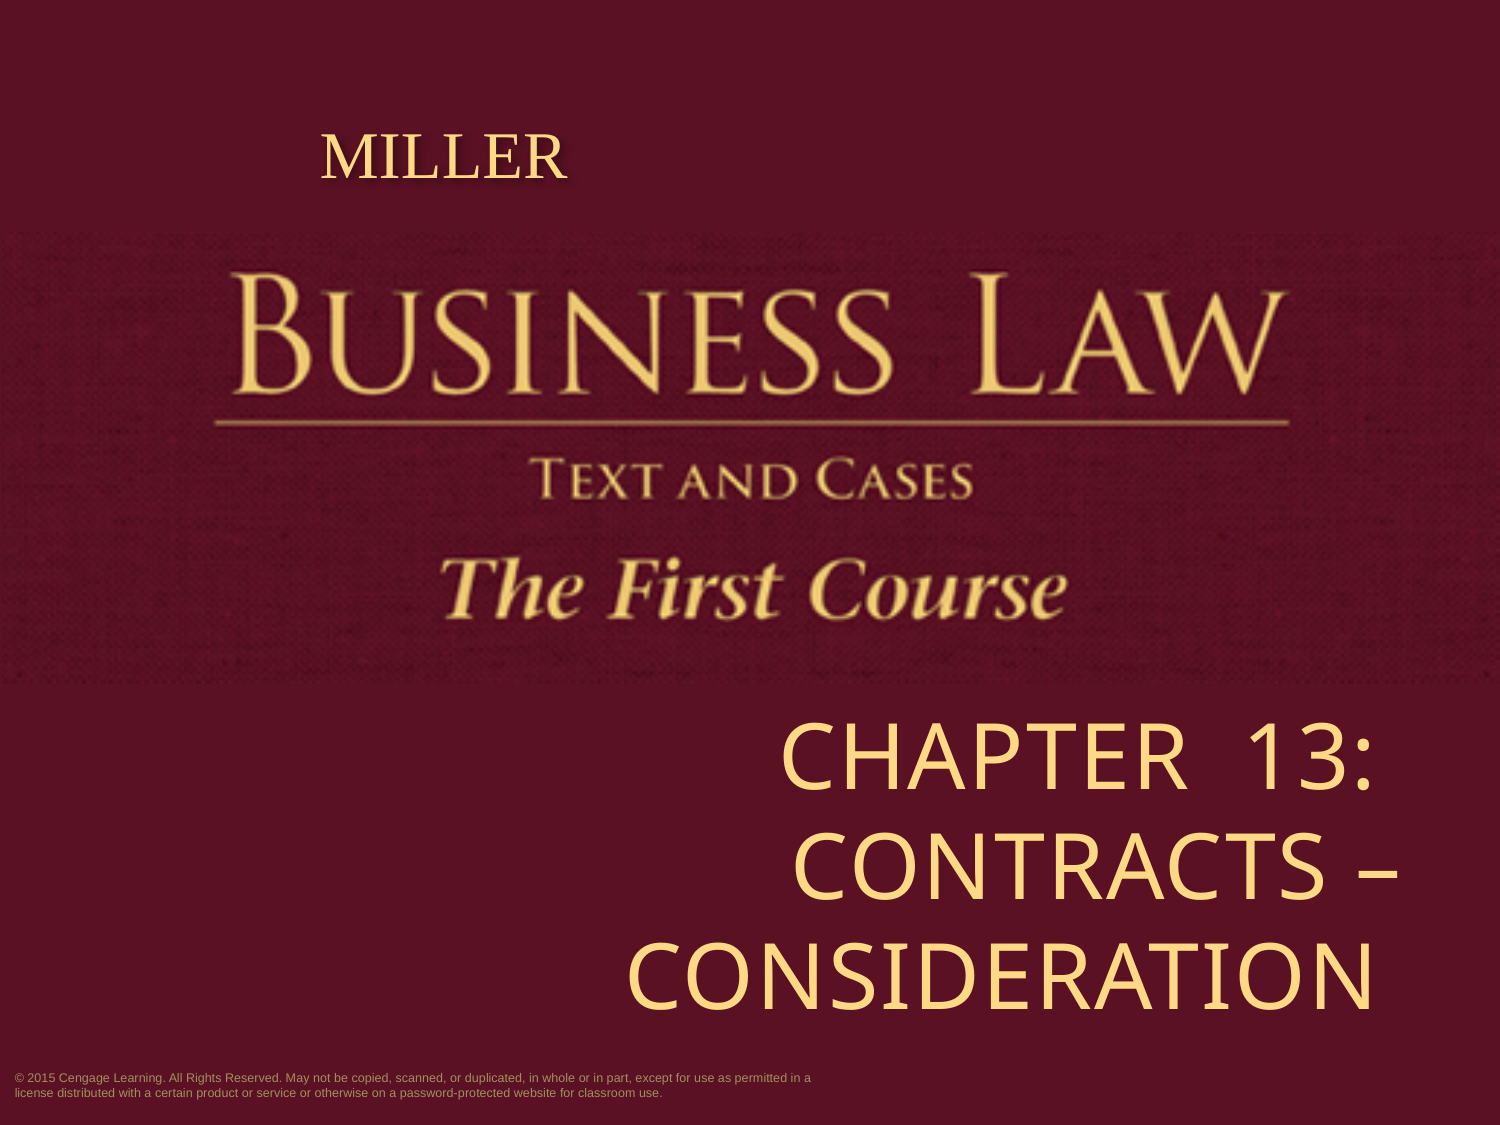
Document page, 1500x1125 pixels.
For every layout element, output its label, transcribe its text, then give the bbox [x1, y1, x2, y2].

title Chapter 13: Contracts – Consideration [287, 750, 1413, 975]
text_box Miller [304, 103, 583, 199]
picture [2, 232, 1500, 684]
